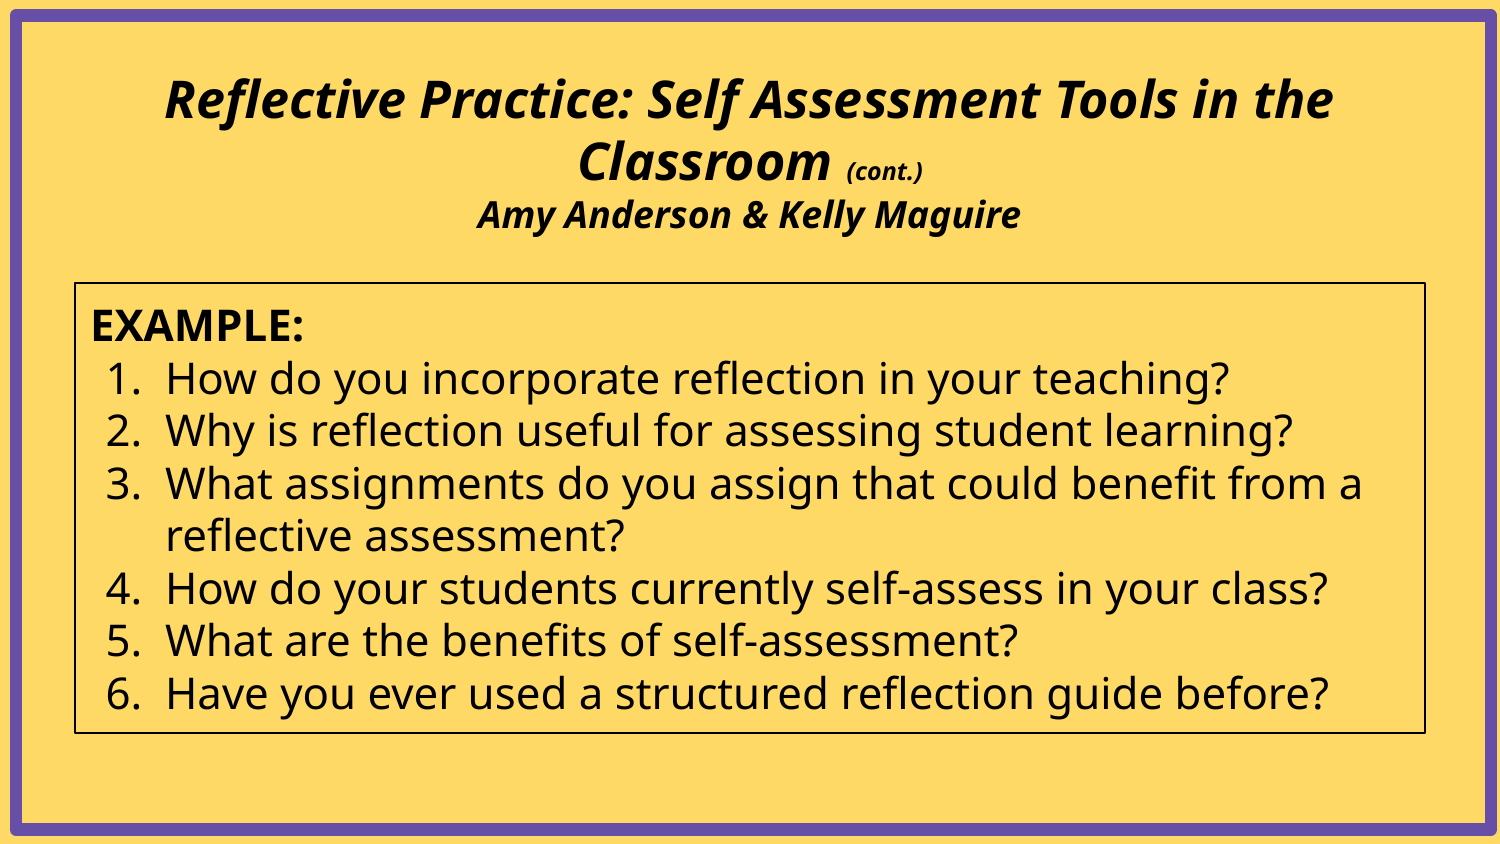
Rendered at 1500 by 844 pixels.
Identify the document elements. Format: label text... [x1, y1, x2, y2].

text_box EXAMPLE: How do you incorporate reflection in your teaching? Why is reflection useful for assessing student learning? What assignments do you assign that could benefit from a reflective assessment? How do your students currently self-assess in your class? What are the benefits of self-assessment? Have you ever used a structured reflection guide before? [74, 283, 1425, 734]
text_box Reflective Practice: Self Assessment Tools in the Classroom (cont.) Amy Anderson & Kelly Maguire [63, 51, 1436, 252]
